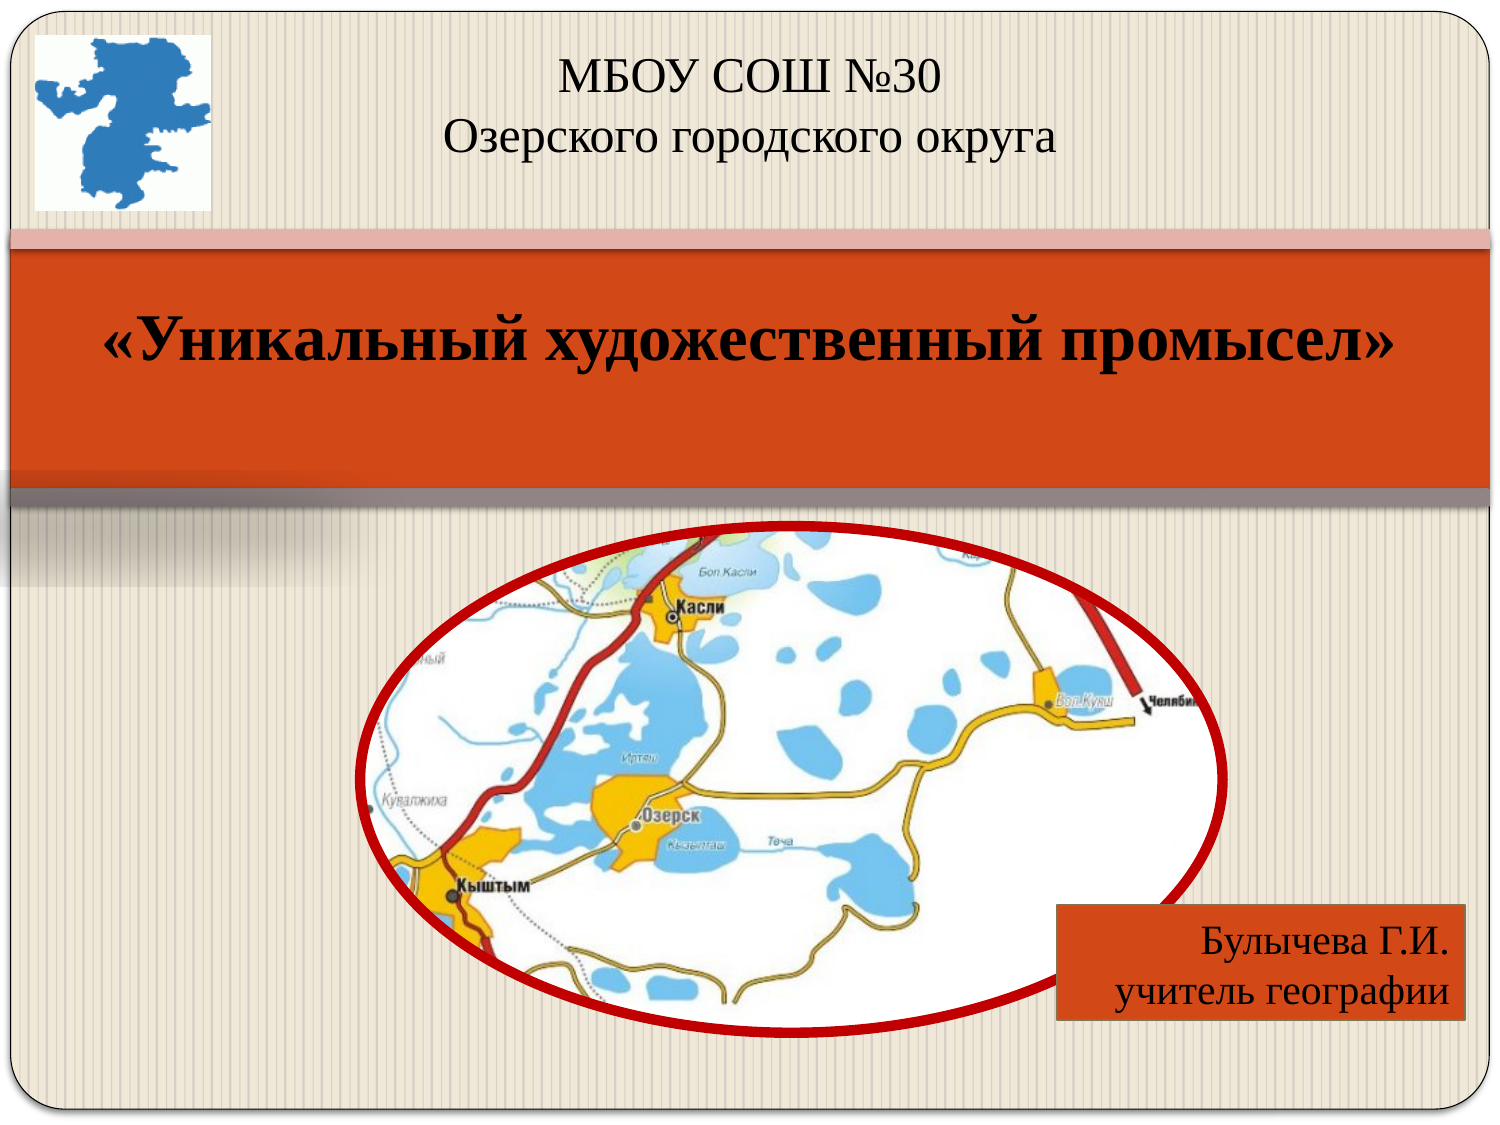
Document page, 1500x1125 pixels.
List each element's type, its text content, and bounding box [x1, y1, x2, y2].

picture [12, 12, 1488, 229]
text_box МБОУ СОШ №30 Озерского городского округа [23, 35, 1477, 230]
text_box «Уникальный художественный промысел» [35, 246, 1465, 381]
picture [12, 507, 1488, 1108]
text_box Булычева Г.И. учитель географии [1228, 904, 1466, 1021]
